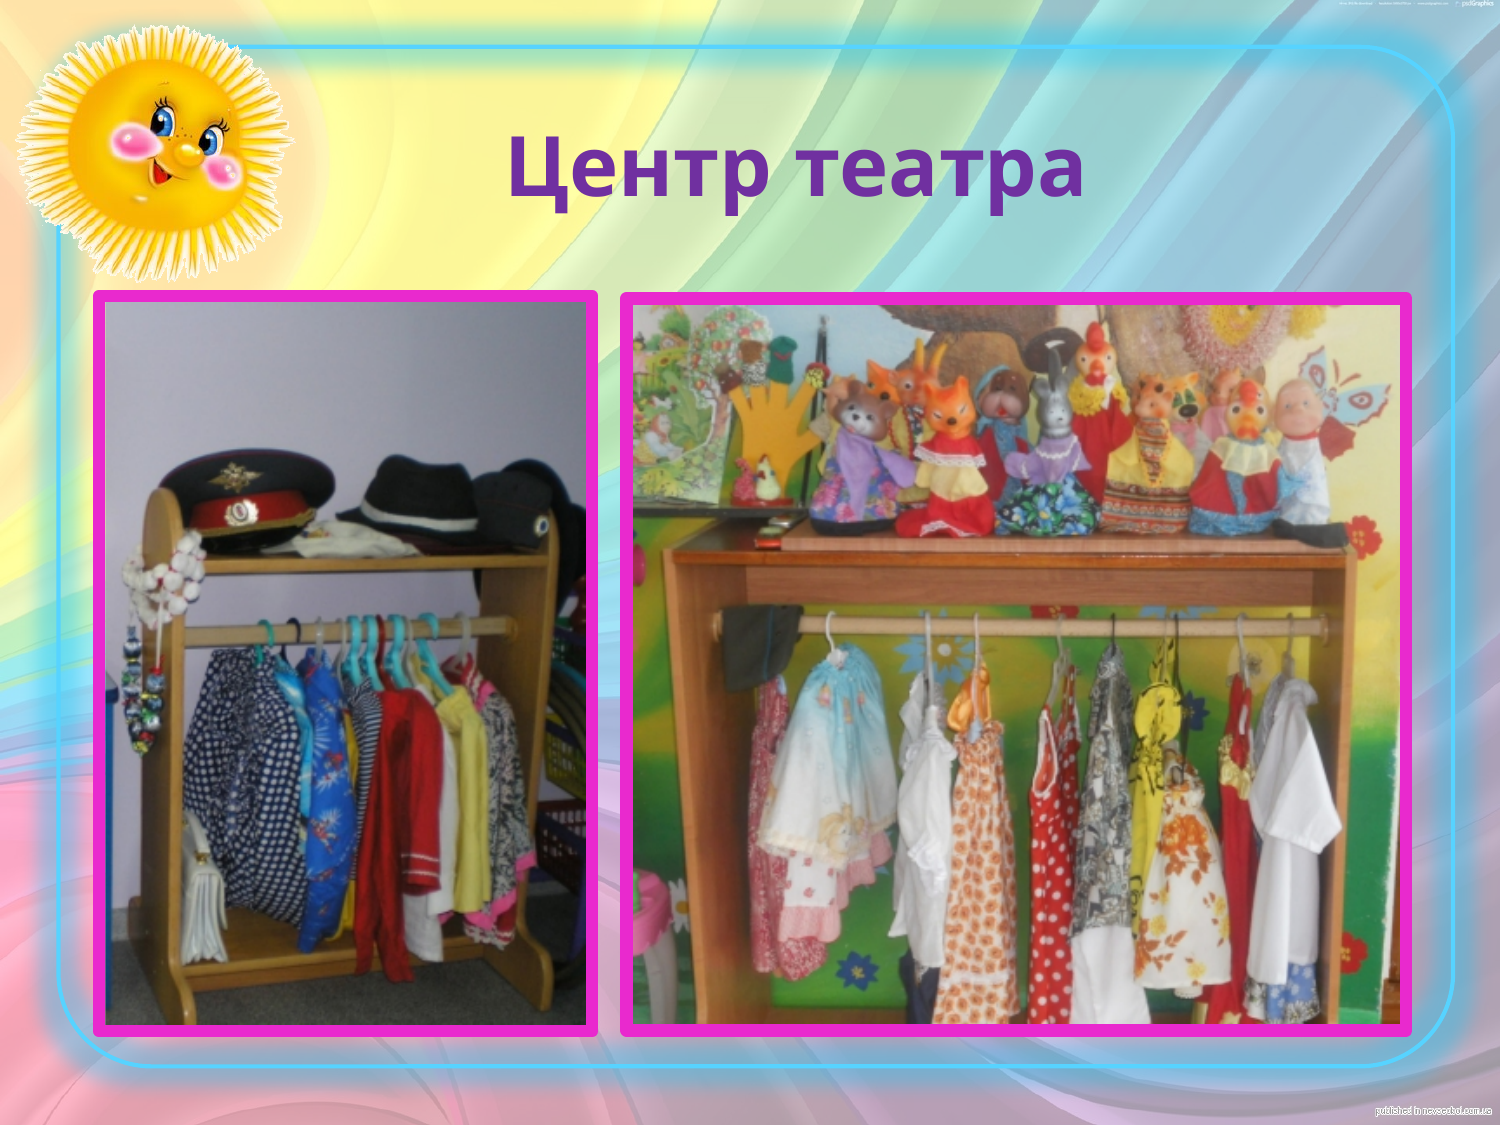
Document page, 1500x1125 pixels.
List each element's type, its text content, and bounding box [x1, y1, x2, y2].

picture [11, 11, 340, 340]
picture [105, 301, 587, 1026]
picture [632, 304, 1401, 1025]
text_box Центр театра [489, 105, 1103, 221]
